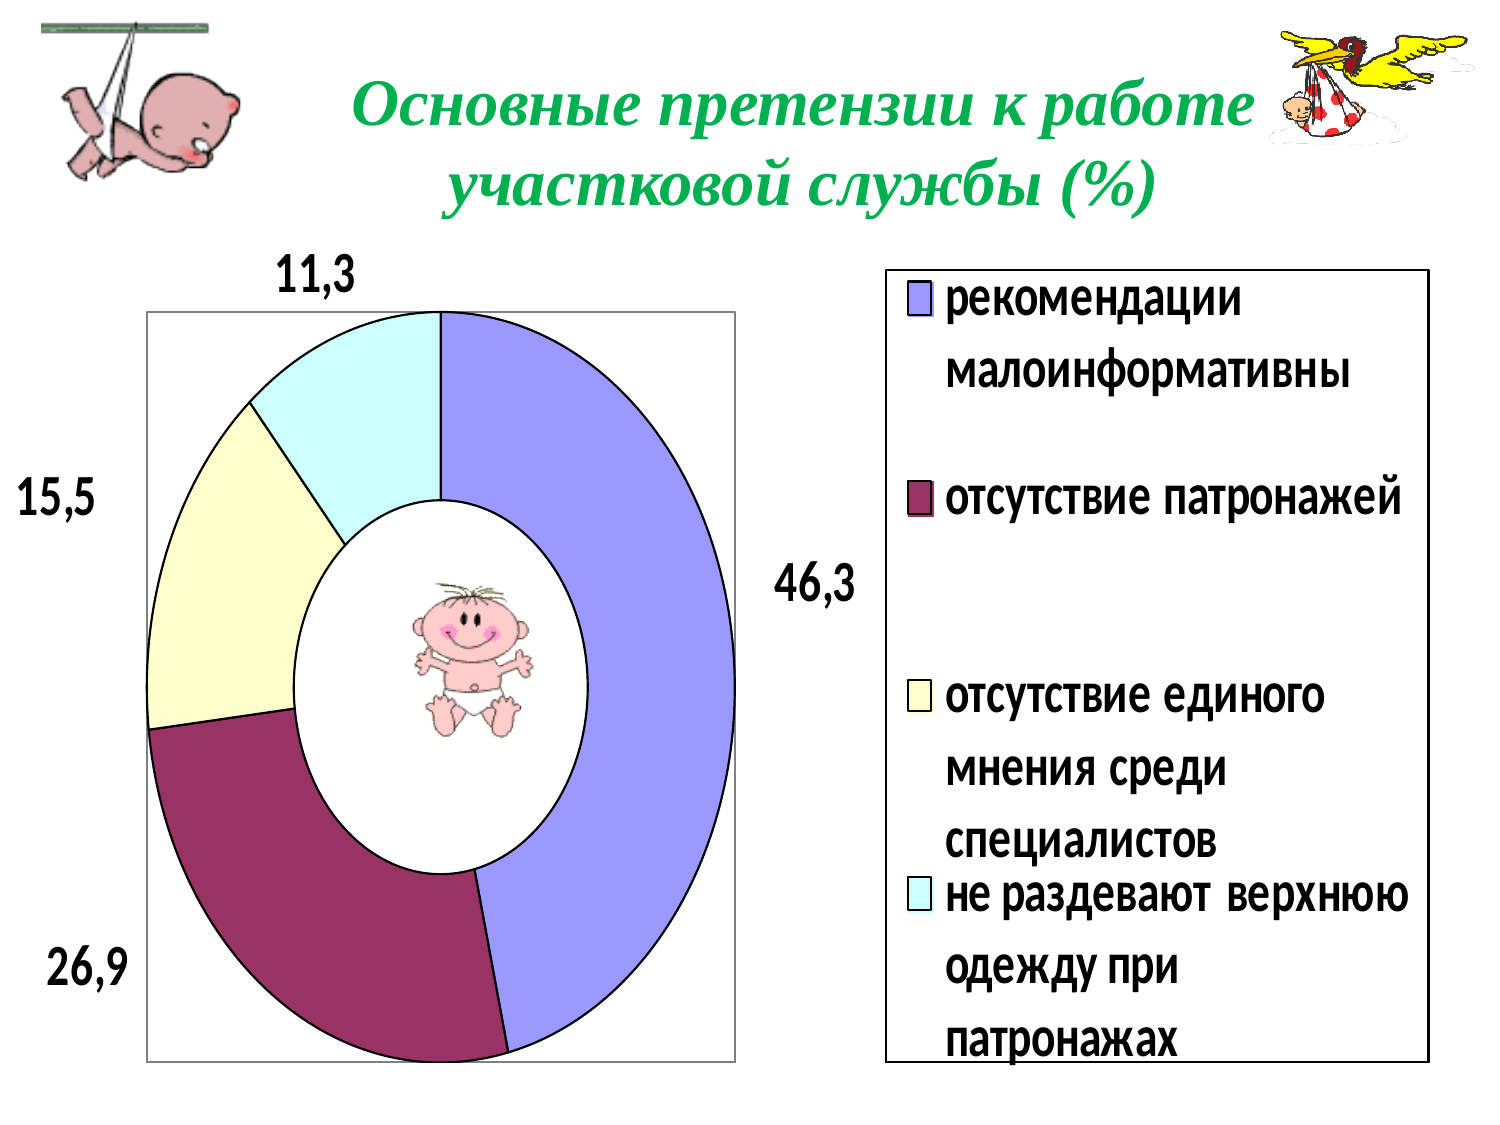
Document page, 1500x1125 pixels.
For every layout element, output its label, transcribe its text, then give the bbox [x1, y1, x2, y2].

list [0, 207, 1448, 1078]
title Основные претензии к работе участковой службы (%) [270, 45, 1425, 206]
picture [383, 573, 561, 745]
picture [40, 0, 266, 221]
picture [1257, 30, 1500, 145]
